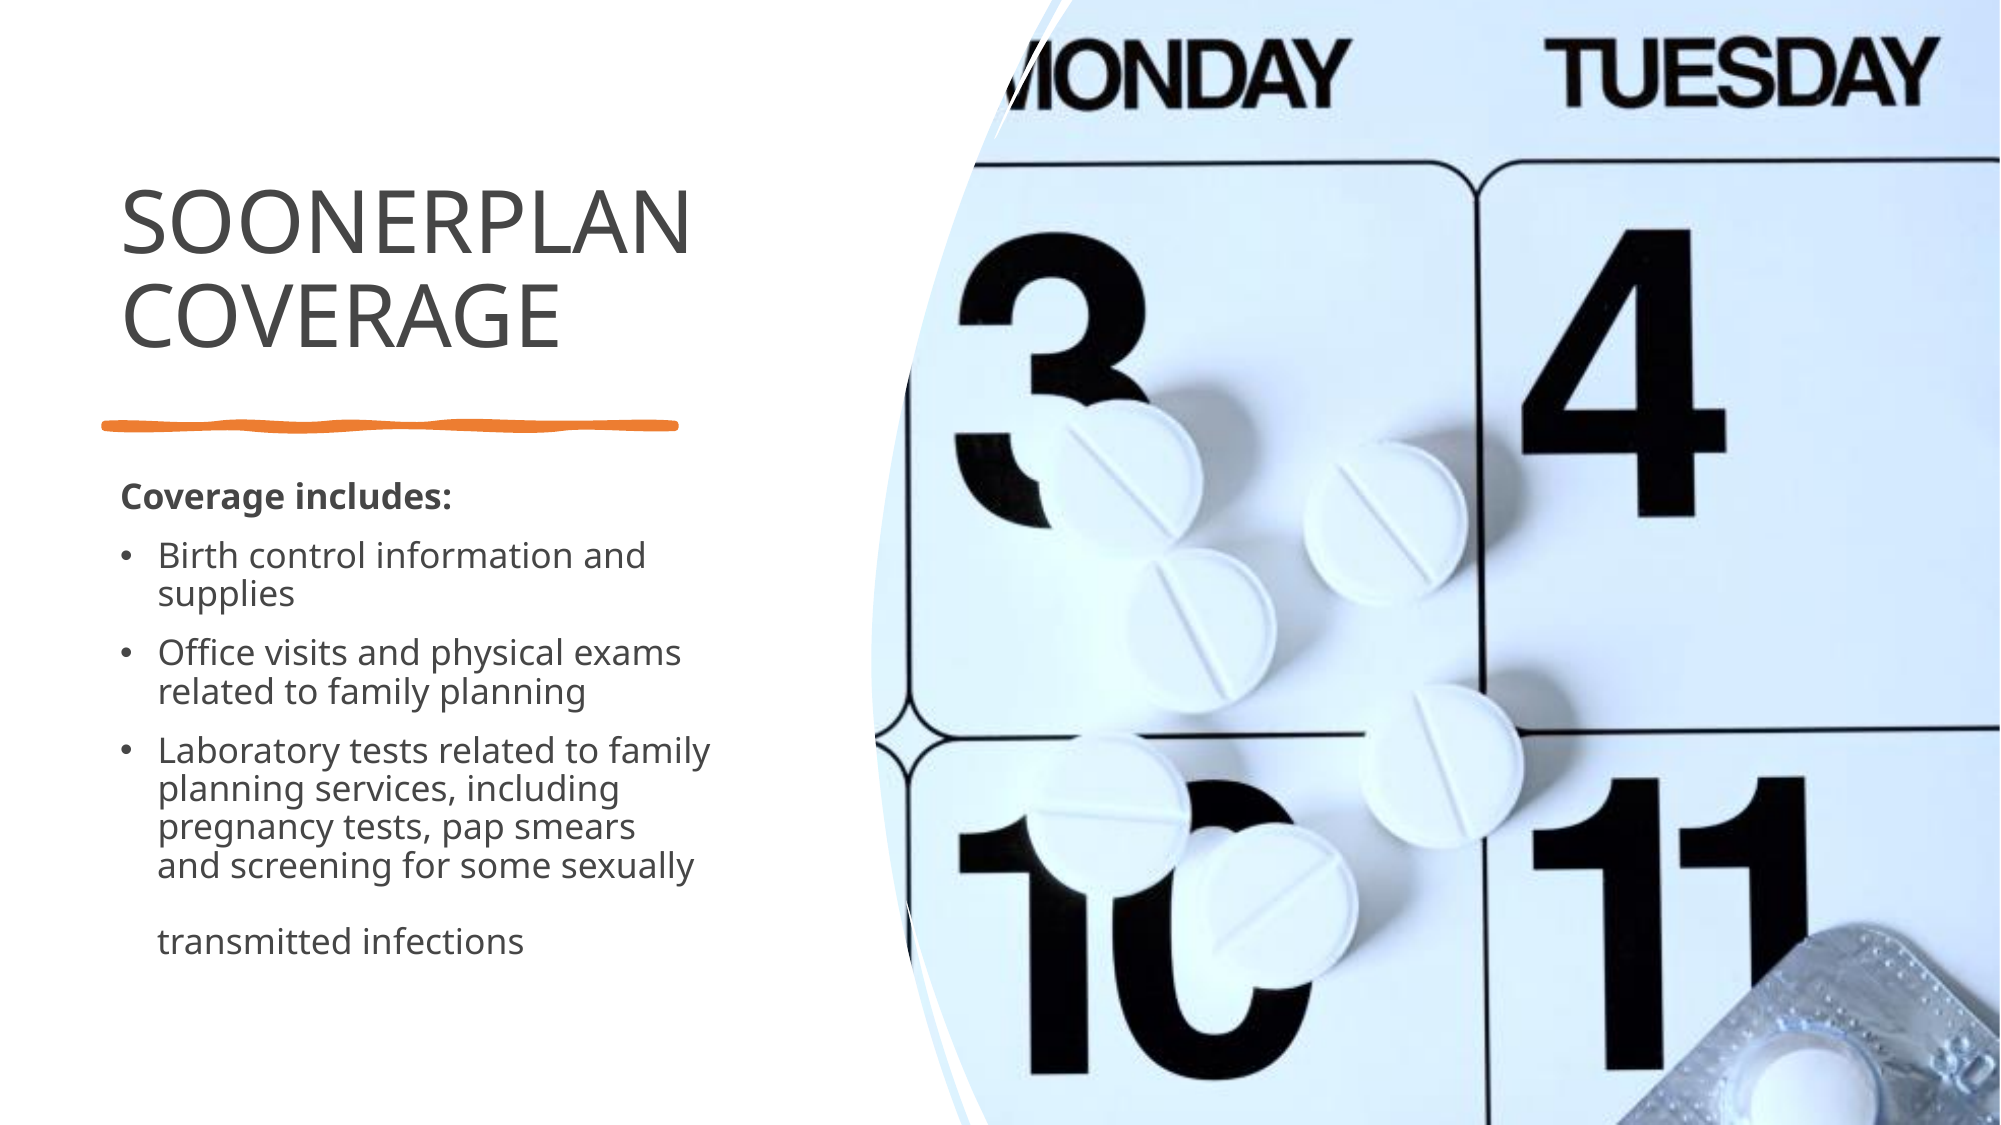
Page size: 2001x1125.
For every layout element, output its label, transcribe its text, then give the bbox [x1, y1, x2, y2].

text_box [0, 0, 871, 1125]
text_box [103, 421, 676, 431]
title SoonerPlan Coverage [105, 53, 822, 375]
picture [871, 0, 2000, 1125]
list Coverage includes: Birth control information and supplies Office visits and physical exams related to family planning Laboratory tests related to family planning services, including pregnancy tests, pap smears and screening for some sexually transmitted infections [105, 471, 802, 1016]
